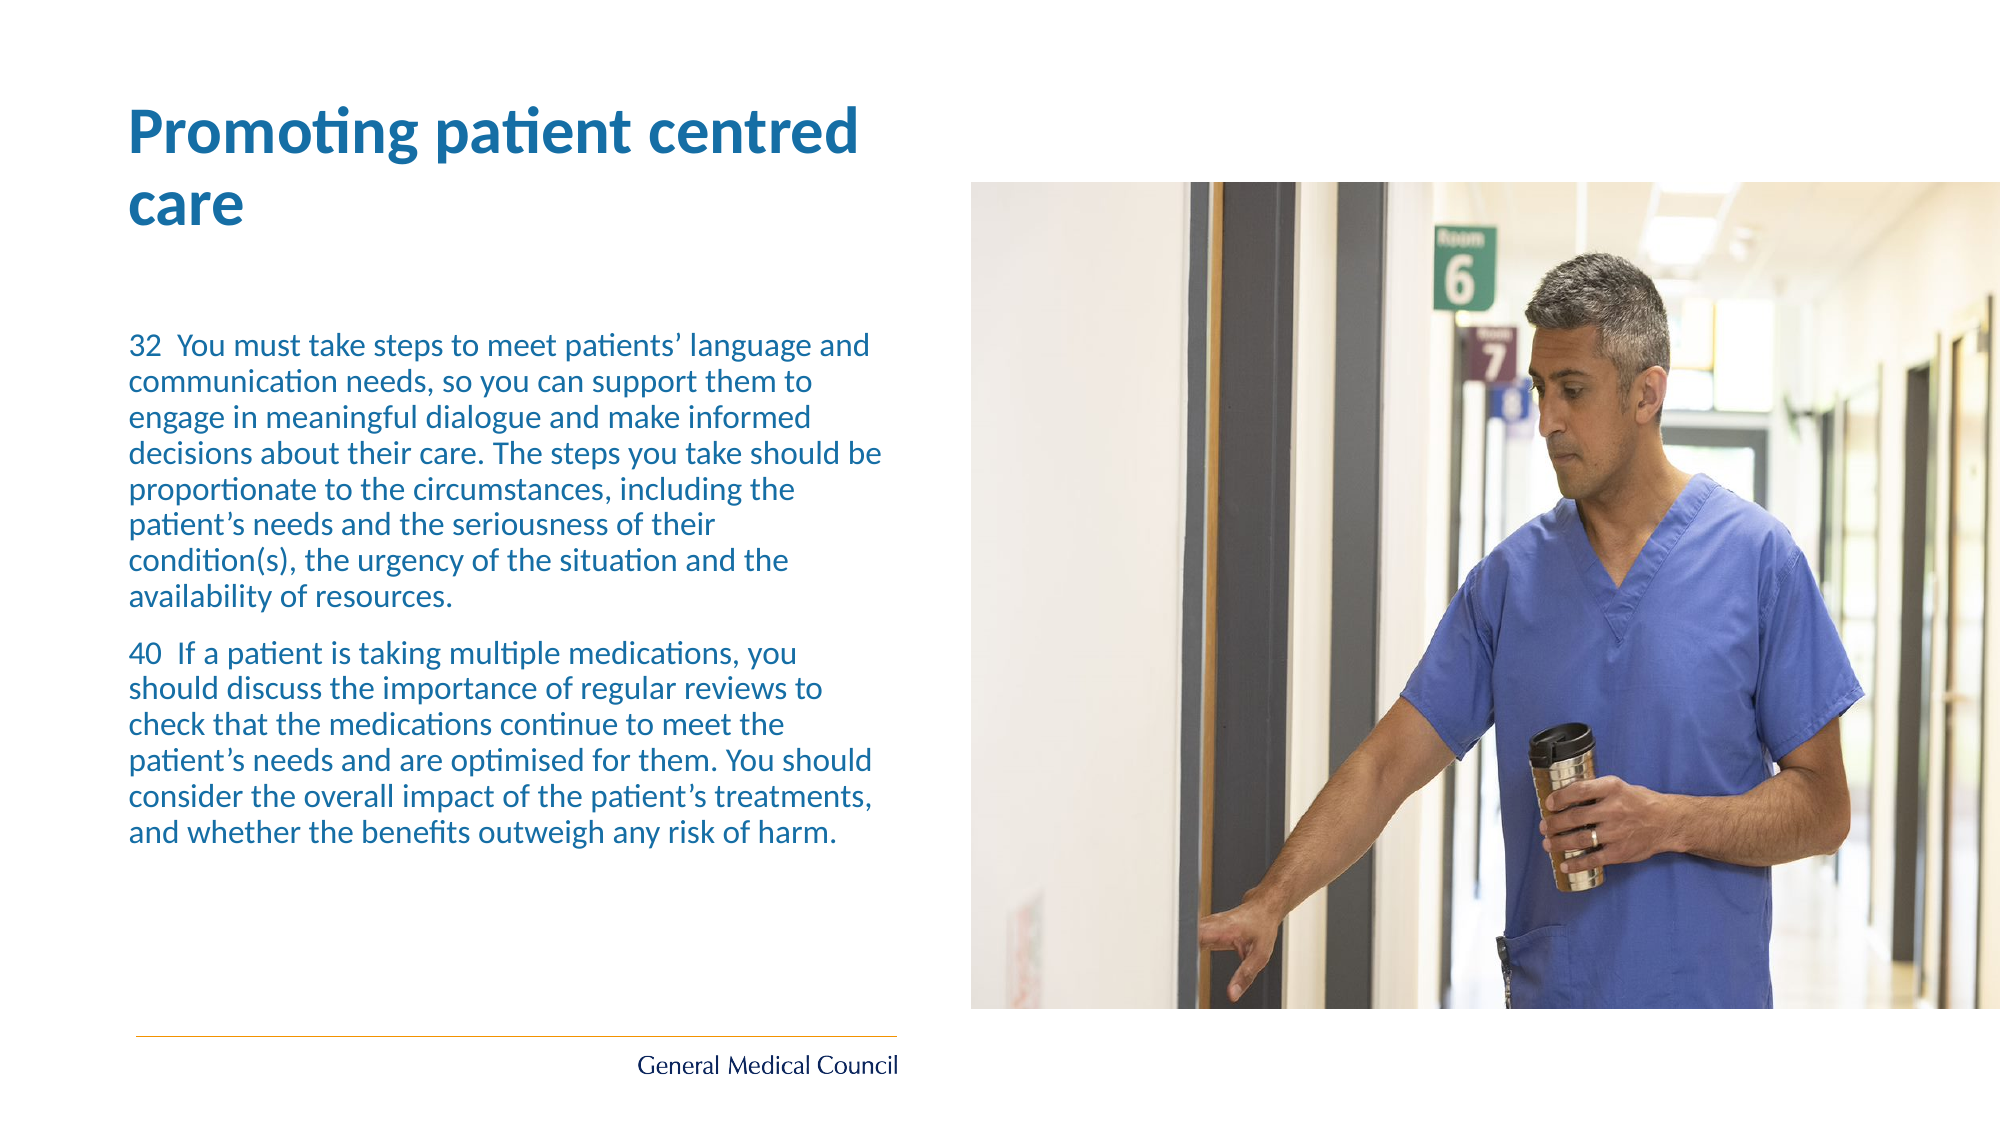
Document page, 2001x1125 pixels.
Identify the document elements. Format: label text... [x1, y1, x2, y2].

list 32 You must take steps to meet patients’ language and communication needs, so you can support them to engage in meaningful dialogue and make informed decisions about their care. The steps you take should be proportionate to the circumstances, including the patient’s needs and the seriousness of their condition(s), the urgency of the situation and the availability of resources. 40 If a patient is taking multiple medications, you should discuss the importance of regular reviews to check that the medications continue to meet the patient’s needs and are optimised for them. You should consider the overall impact of the patient’s treatments, and whether the benefits outweigh any risk of harm. [113, 320, 899, 974]
picture [634, 1052, 901, 1077]
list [971, 182, 2000, 1009]
list Promoting patient centred care [113, 88, 899, 320]
